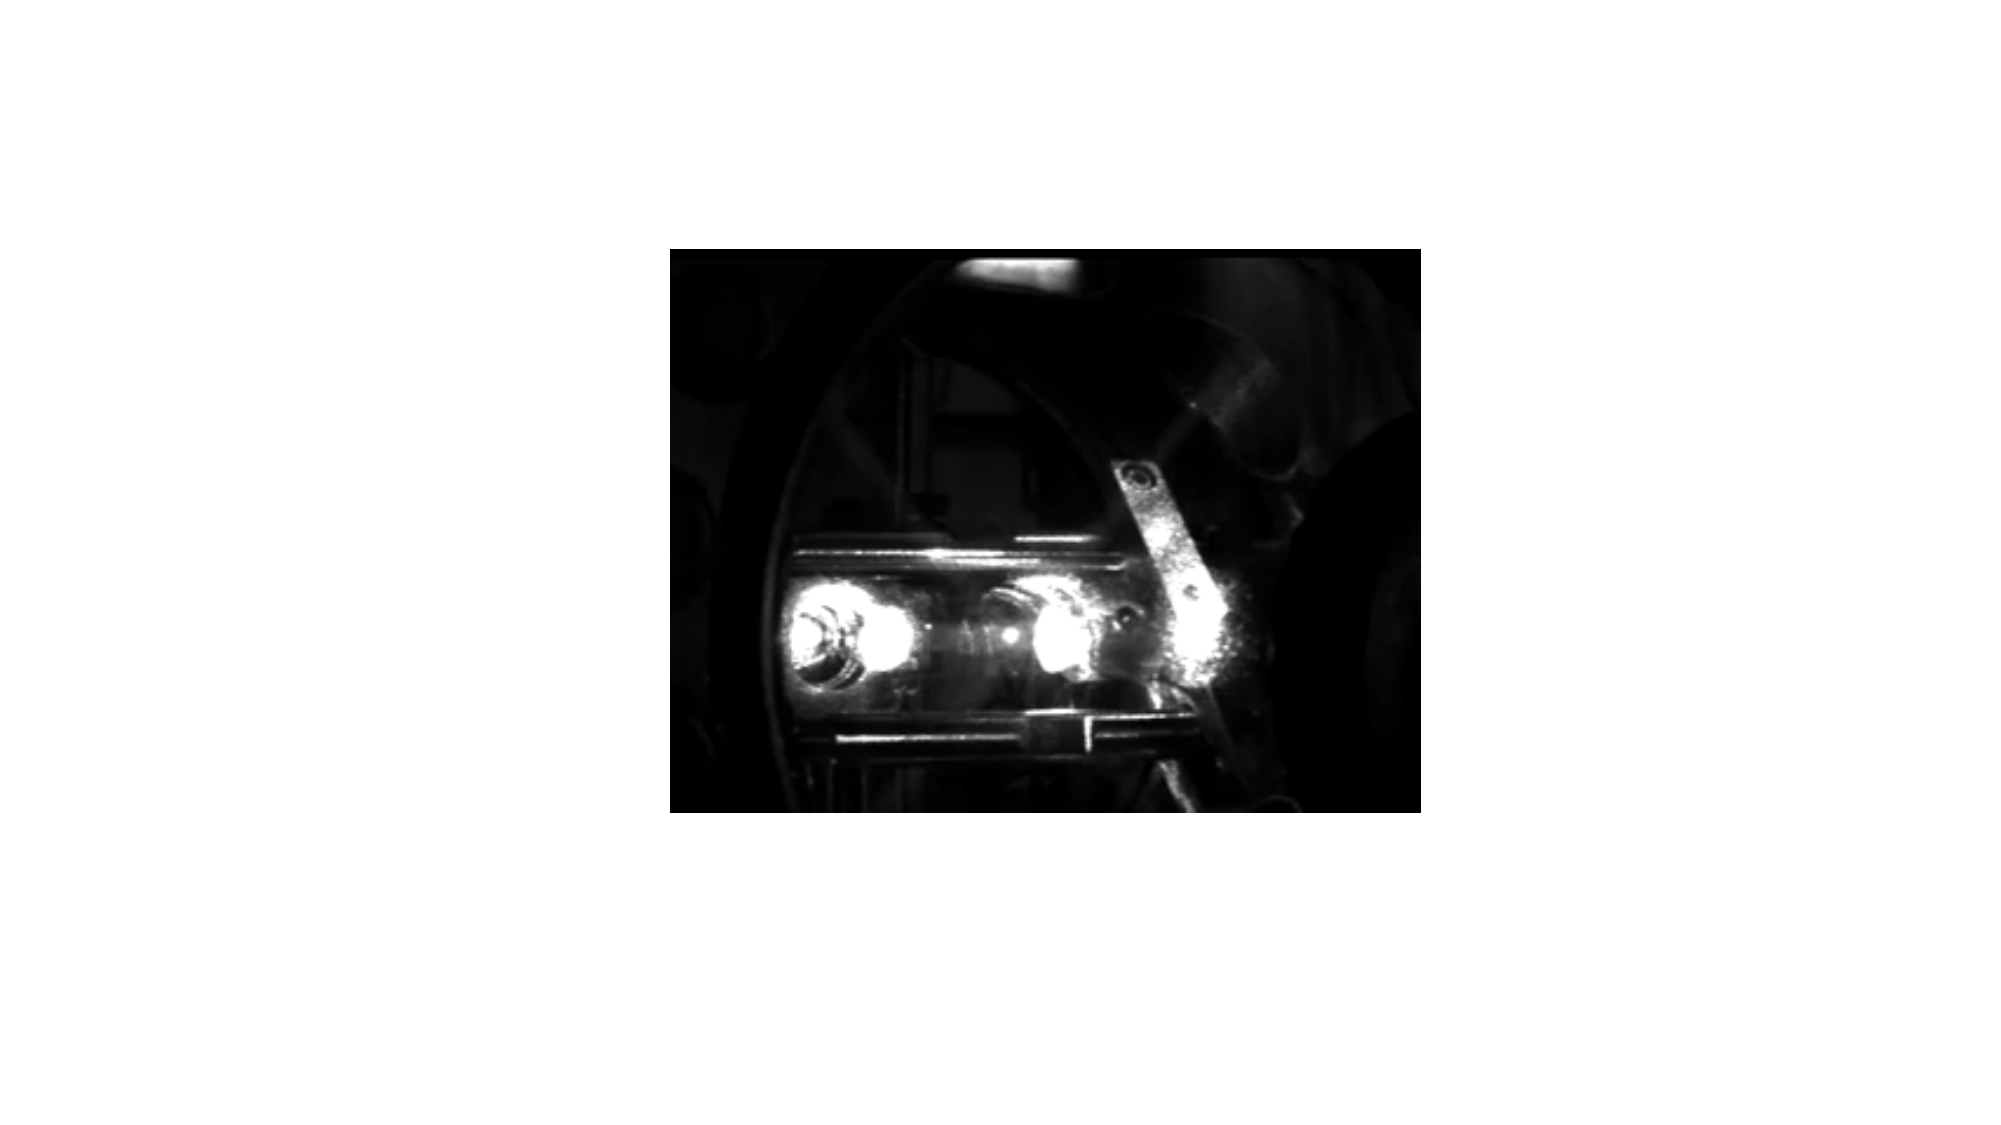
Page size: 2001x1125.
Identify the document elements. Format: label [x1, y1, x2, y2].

picture [670, 249, 1421, 813]
